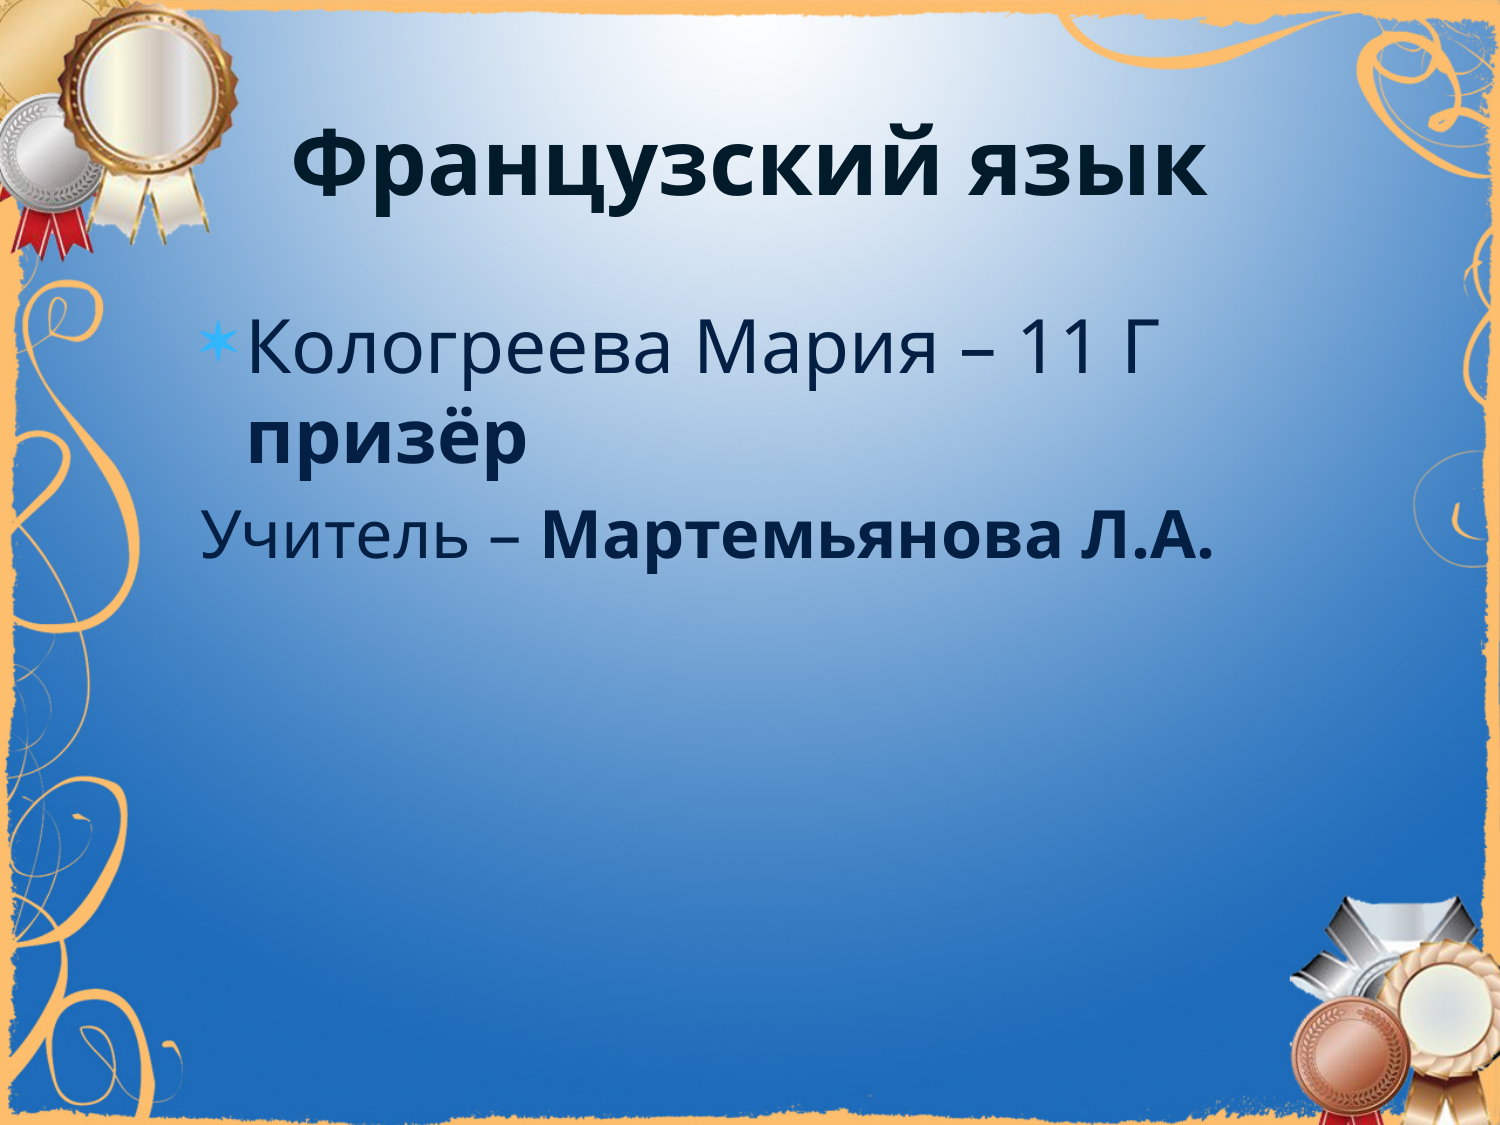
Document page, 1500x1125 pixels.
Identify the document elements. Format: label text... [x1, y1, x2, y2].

list Кологреева Мария – 11 Г призёр Учитель – Мартемьянова Л.А. [135, 290, 1352, 857]
title Французский язык [75, 55, 1425, 261]
picture [0, 0, 1500, 1125]
